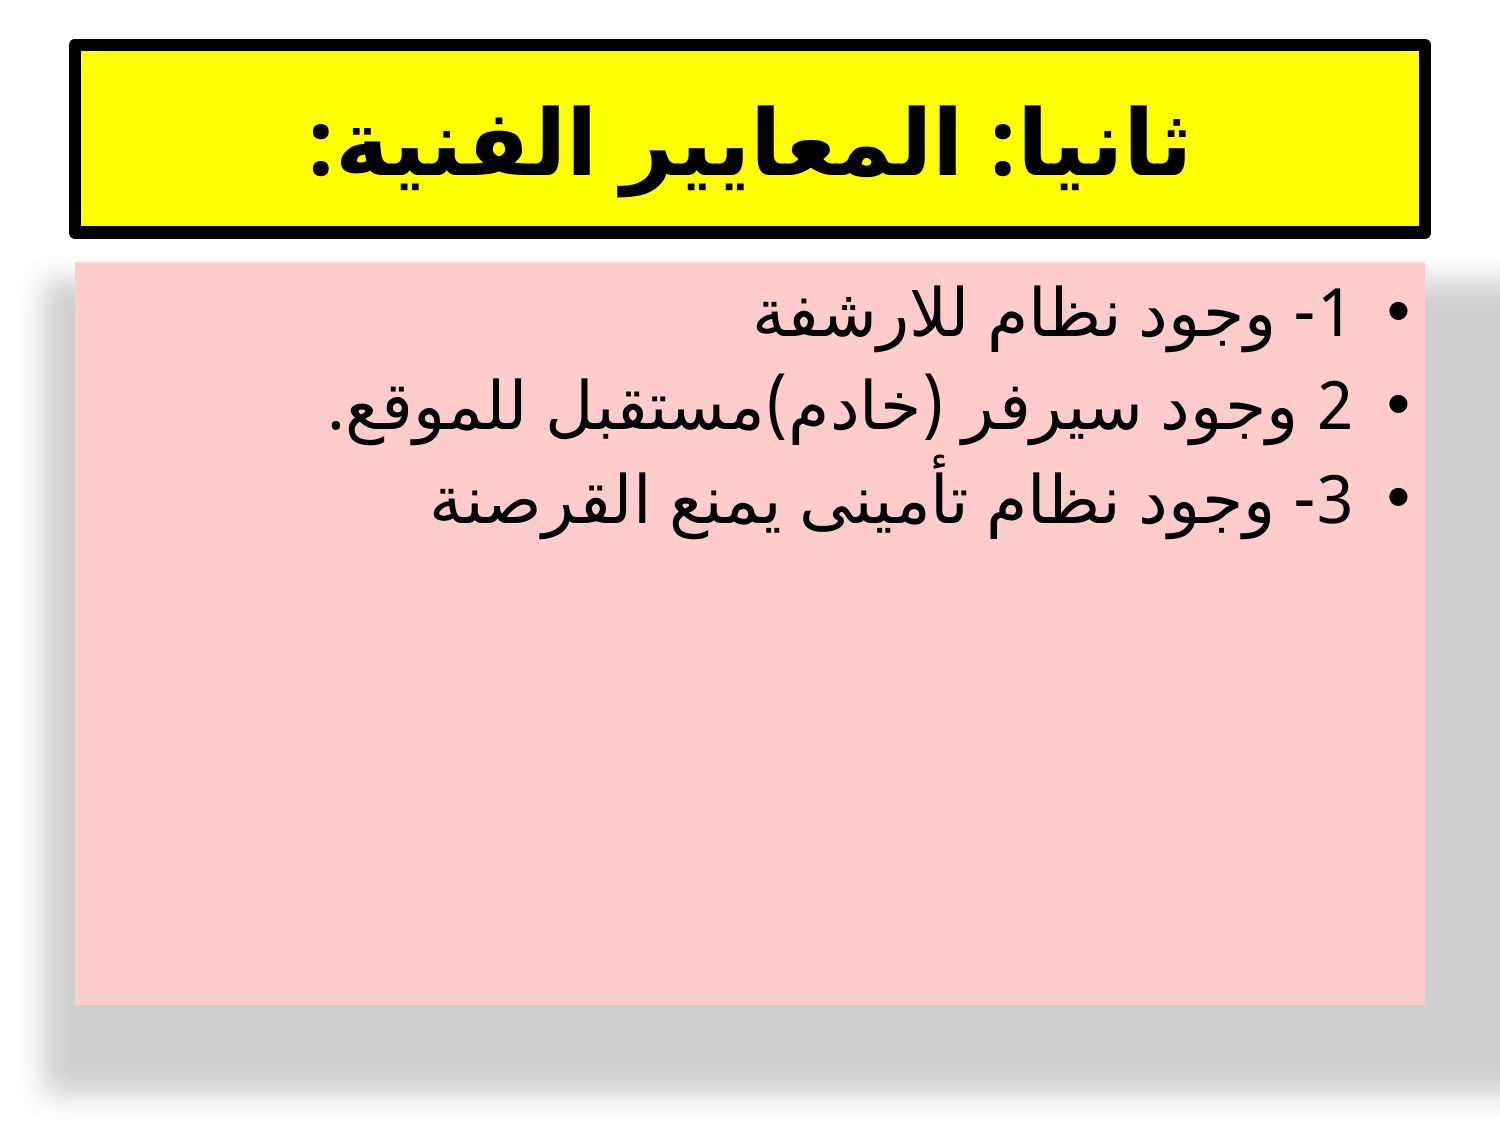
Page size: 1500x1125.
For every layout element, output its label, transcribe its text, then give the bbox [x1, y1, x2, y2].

list 1- وجود نظام للارشفة 2 وجود سيرفر (خادم)مستقبل للموقع. 3- وجود نظام تأمينى يمنع القرصنة [75, 262, 1425, 1005]
title ثانيا: المعايير الفنية: [75, 45, 1425, 233]
